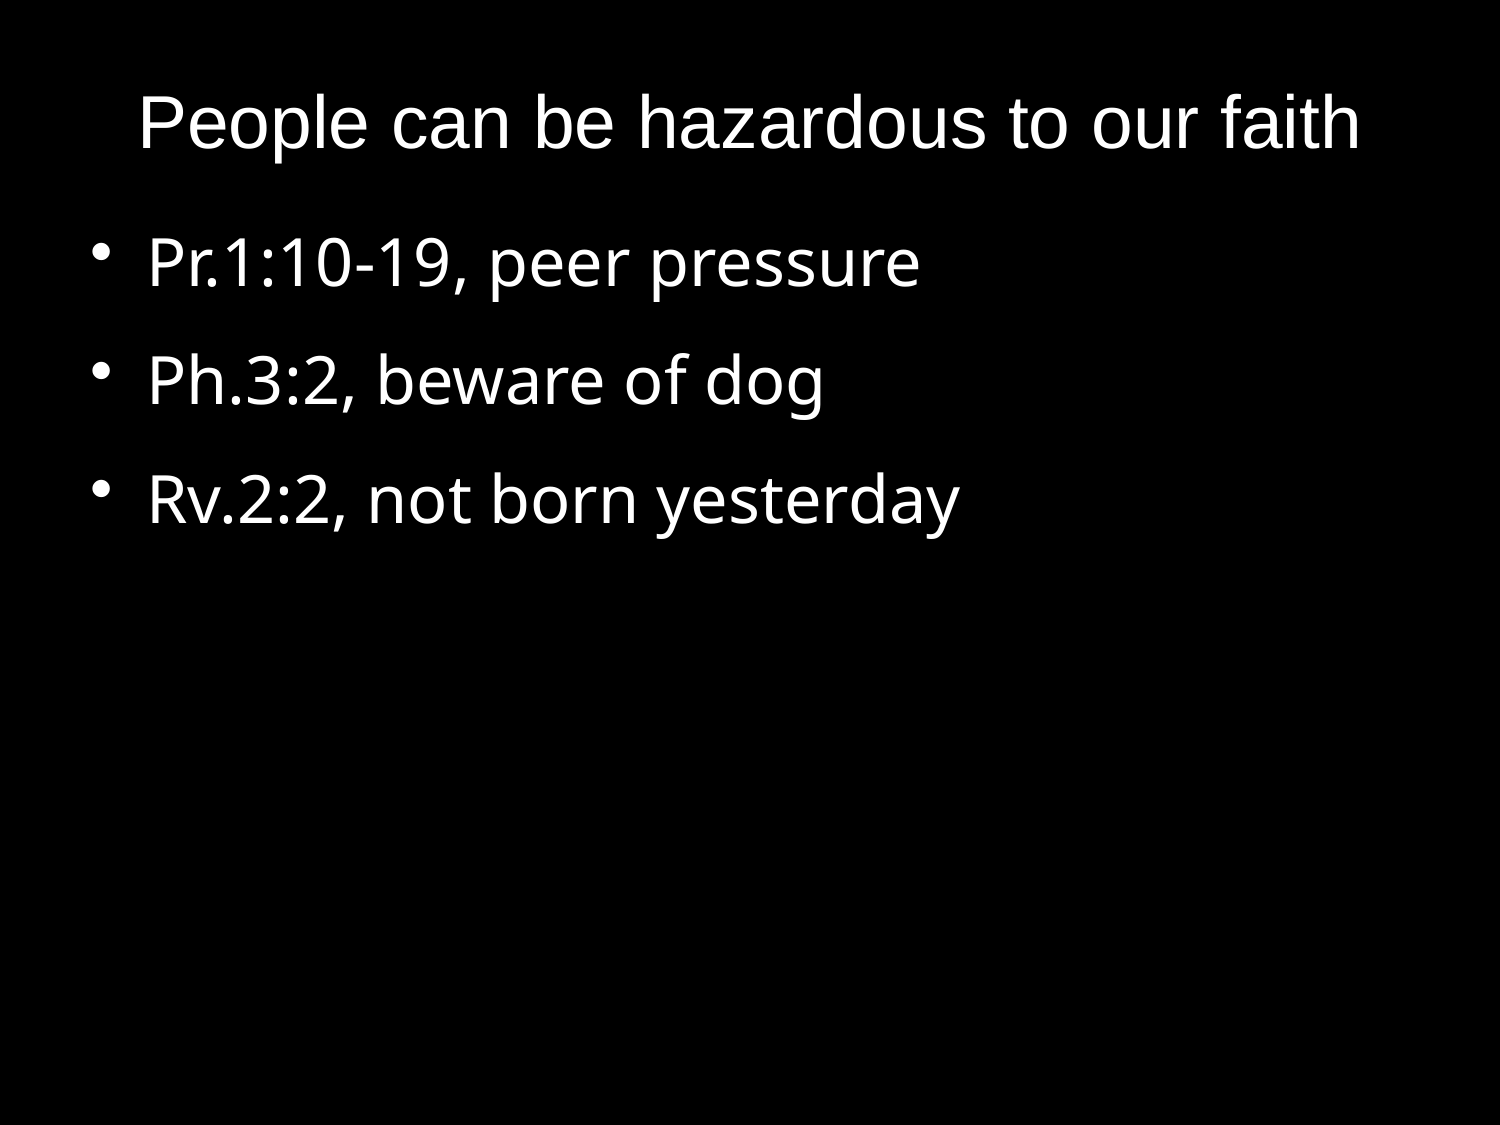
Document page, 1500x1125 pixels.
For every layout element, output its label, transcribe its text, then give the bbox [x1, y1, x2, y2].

title People can be hazardous to our faith [75, 24, 1425, 212]
list Pr.1:10-19, peer pressure Ph.3:2, beware of dog Rv.2:2, not born yesterday [75, 212, 1425, 1063]
